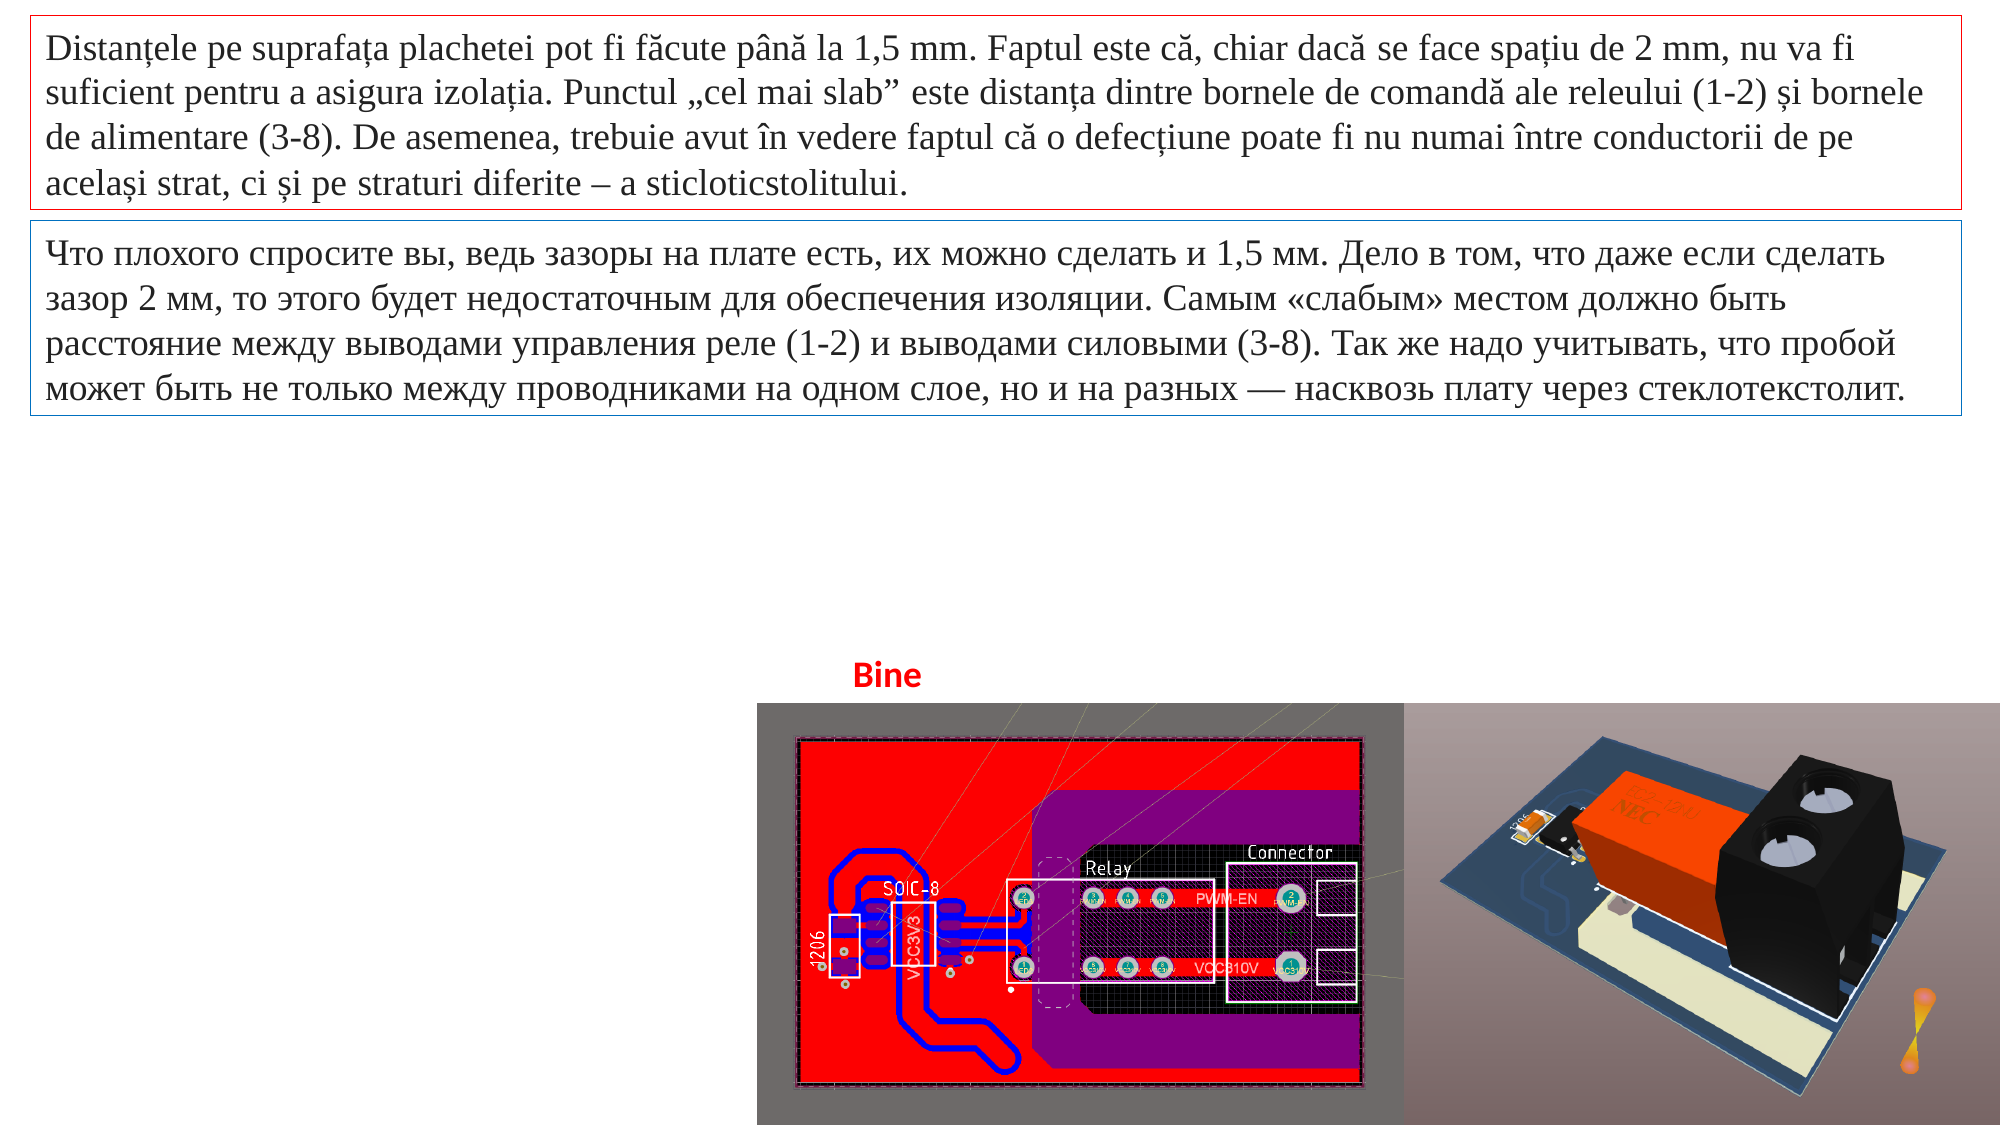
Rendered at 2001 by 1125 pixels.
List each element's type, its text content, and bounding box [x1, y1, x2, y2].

text_box Что плохого спросите вы, ведь зазоры на плате есть, их можно сделать и 1,5 мм. Дело в том, что даже если сделать зазор 2 мм, то этого будет недостаточным для обеспечения изоляции. Самым «слабым» местом должно быть расстояние между выводами управления реле (1-2) и выводами силовыми (3-8). Так же надо учитывать, что пробой может быть не только между проводниками на одном слое, но и на разных — насквозь плату через стеклотекстолит. [30, 220, 1962, 416]
text_box Distanțele pe suprafața plachetei pot fi făcute până la 1,5 mm. Faptul este că, chiar dacă se face spațiu de 2 mm, nu va fi suficient pentru a asigura izolația. Punctul „cel mai slab” este distanța dintre bornele de comandă ale releului (1-2) și bornele de alimentare (3-8). De asemenea, trebuie avut în vedere faptul că o defecțiune poate fi nu numai între conductorii de pe același strat, ci și pe straturi diferite – a sticloticstolitului. [30, 15, 1962, 210]
picture [757, 703, 2000, 1125]
text_box Bine [838, 642, 938, 703]
